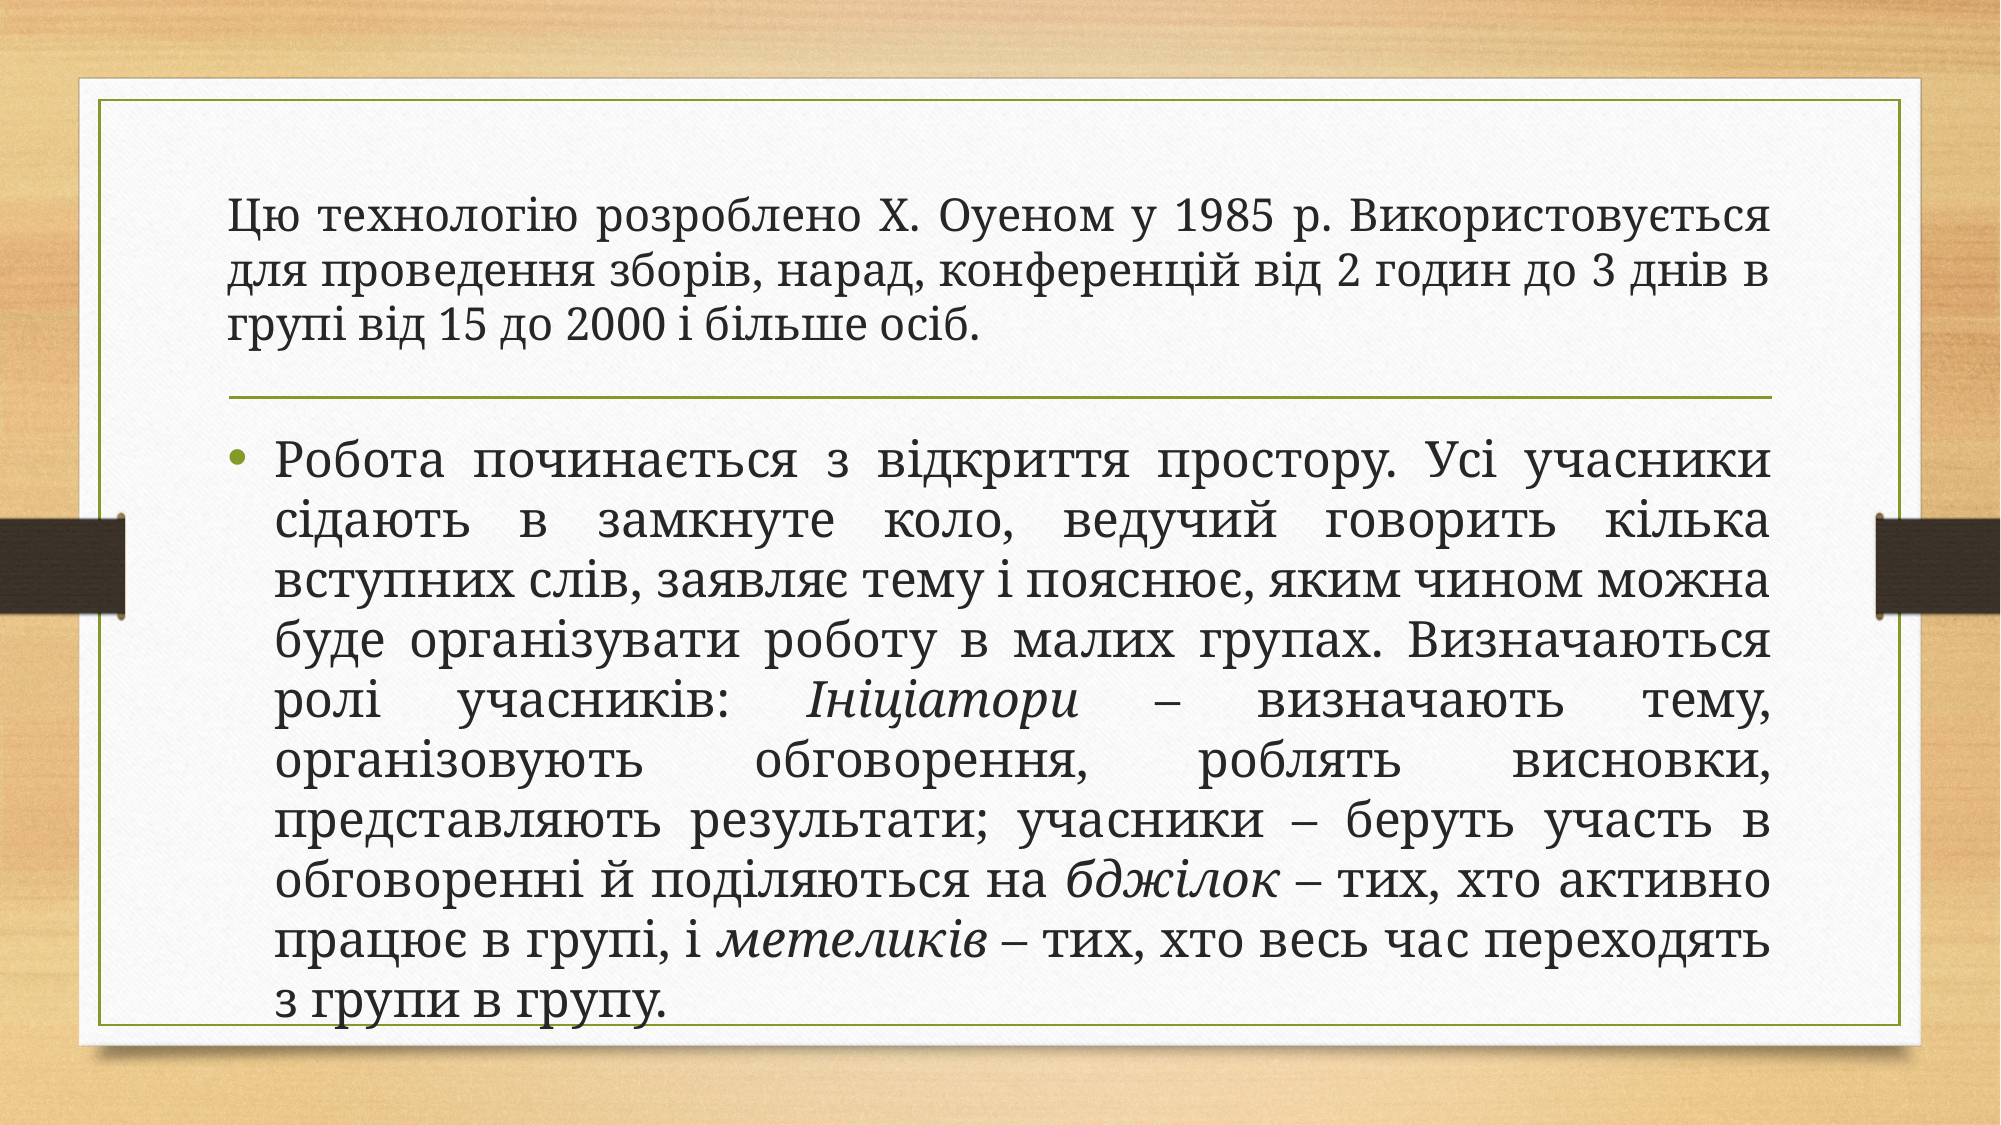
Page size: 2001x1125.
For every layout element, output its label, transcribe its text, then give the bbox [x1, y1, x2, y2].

picture [0, 0, 2001, 1125]
title Цю технологію розроблено Х. Оуеном у 1985 р. Використовується для проведення зборів, нарад, конференцій від 2 годин до 3 днів в групі від 15 до 2000 і більше осіб. [212, 161, 1788, 375]
list Робота починається з відкриття простору. Усі учасники сідають в замкнуте коло, ведучий говорить кілька вступних слів, заявляє тему і пояснює, яким чином можна буде організувати роботу в малих групах. Визначаються ролі учасників: Ініціатори – визначають тему, організовують обговорення, роблять висновки, представляють результати; учасники – беруть участь в обговоренні й поділяються на бджілок – тих, хто активно працює в групі, і метеликів – тих, хто весь час переходять з групи в групу. [212, 419, 1788, 964]
